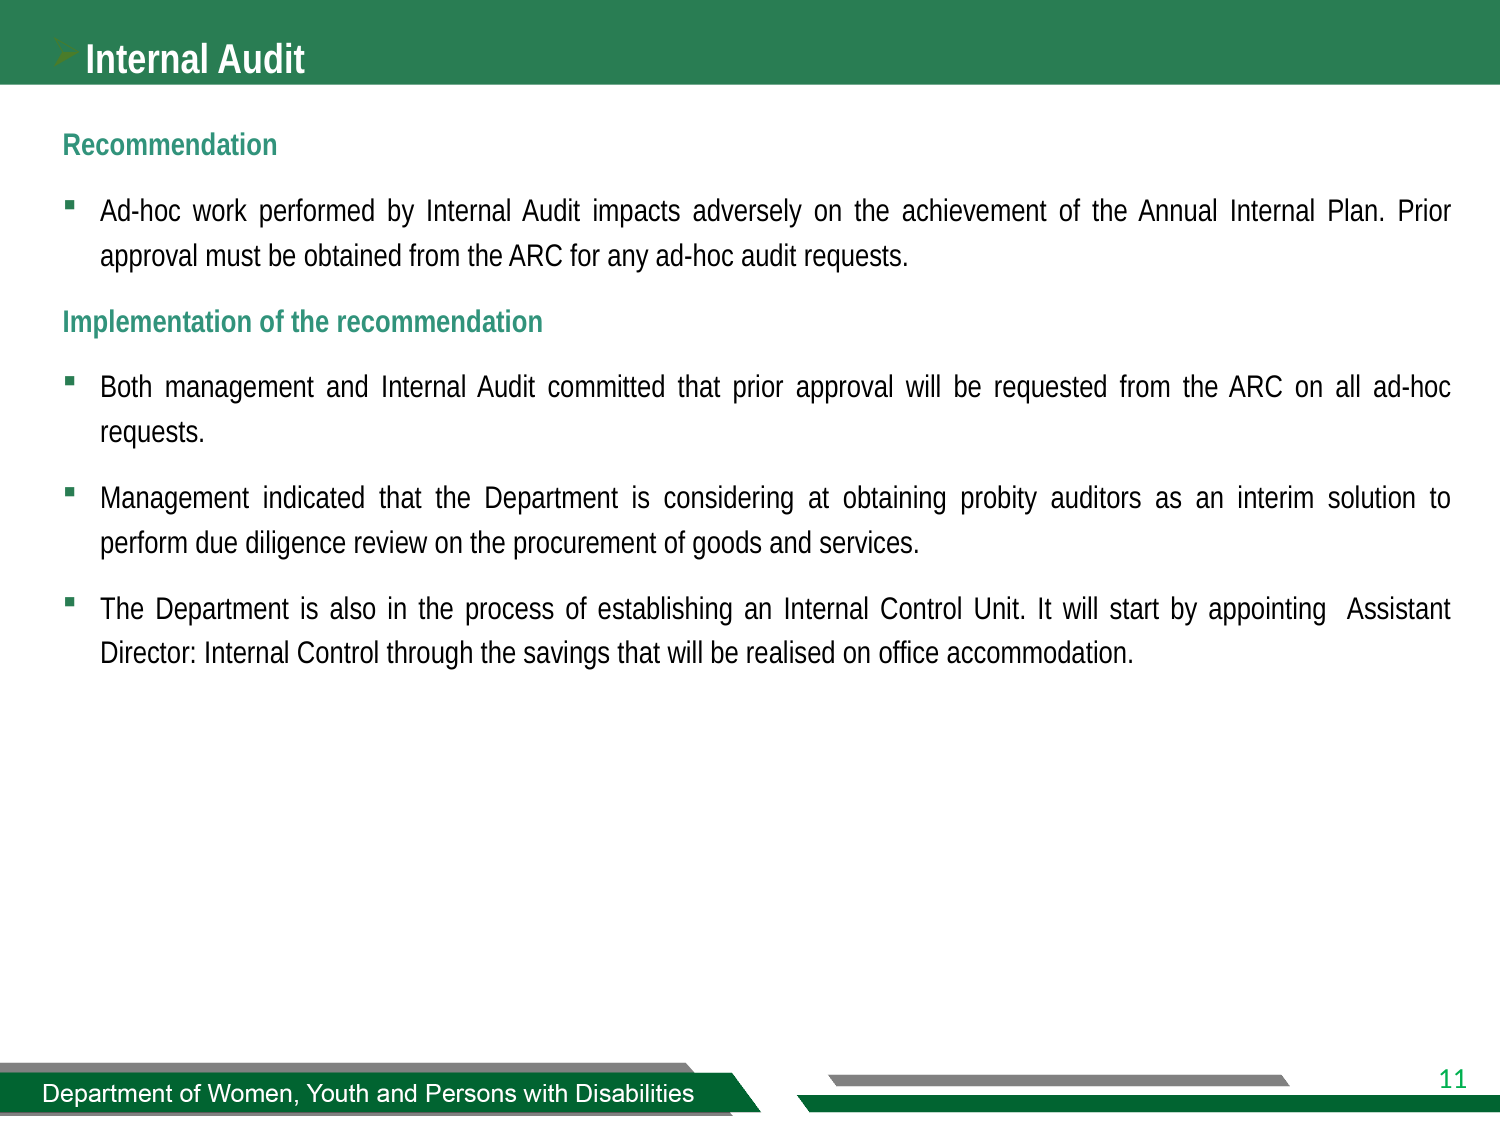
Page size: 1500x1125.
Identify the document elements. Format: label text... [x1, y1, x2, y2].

picture [0, 85, 1500, 1125]
list Recommendation Ad-hoc work performed by Internal Audit impacts adversely on the achievement of the Annual Internal Plan. Prior approval must be obtained from the ARC for any ad-hoc audit requests. Implementation of the recommendation Both management and Internal Audit committed that prior approval will be requested from the ARC on all ad-hoc requests. Management indicated that the Department is considering at obtaining probity auditors as an interim solution to perform due diligence review on the procurement of goods and services. The Department is also in the process of establishing an Internal Control Unit. It will start by appointing Assistant Director: Internal Control through the savings that will be realised on office accommodation. [47, 109, 1469, 1021]
title Internal Audit [0, 0, 1500, 85]
